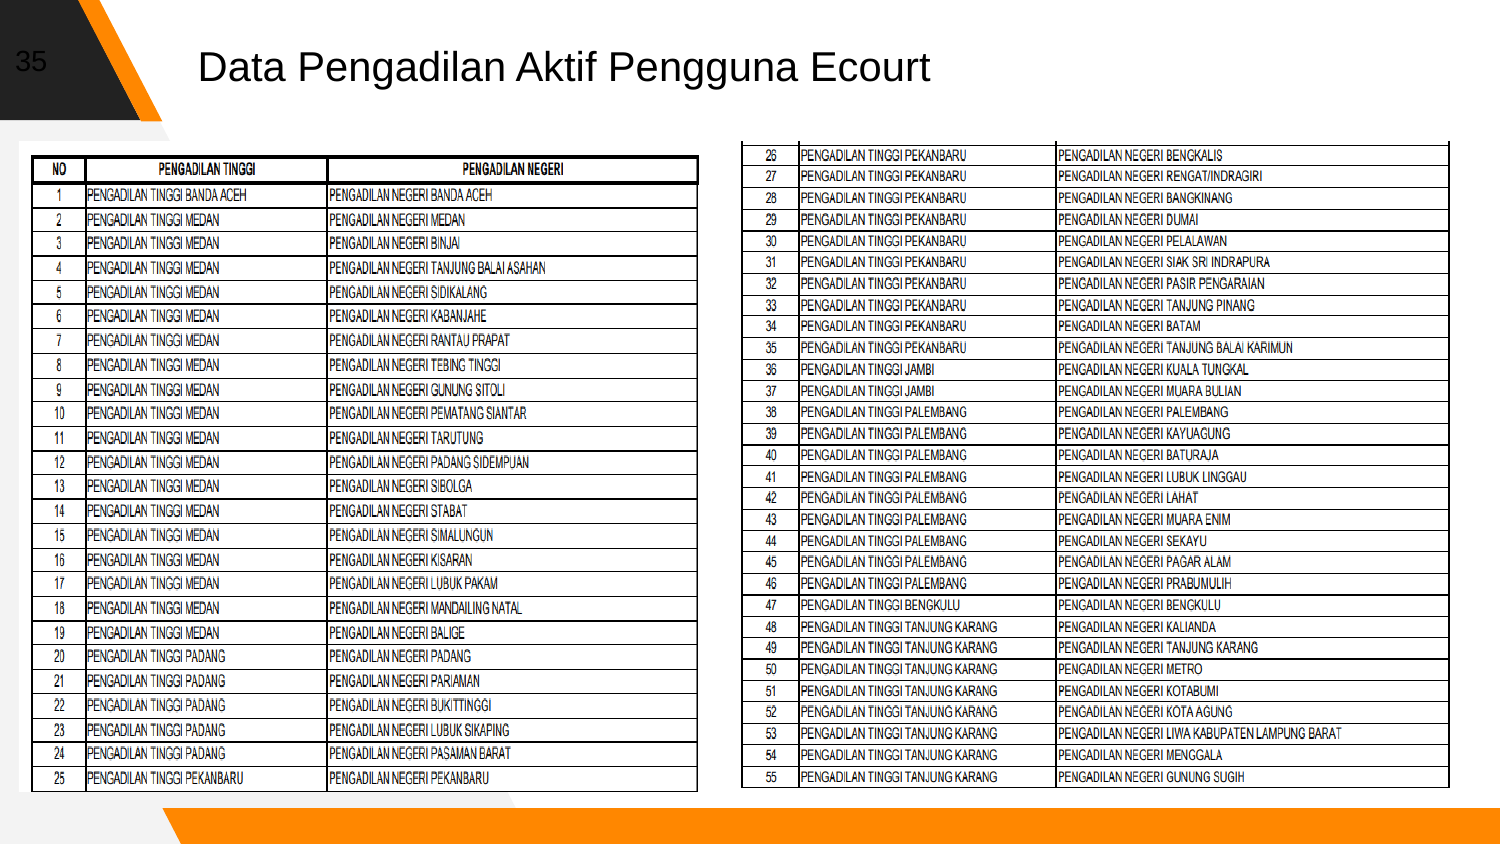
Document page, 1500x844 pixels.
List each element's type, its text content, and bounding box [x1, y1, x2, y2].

slide_number 35 [0, 0, 98, 121]
picture [18, 141, 703, 792]
text_box Data Pengadilan Aktif Pengguna Ecourt [182, 32, 1022, 97]
picture [726, 141, 1463, 792]
